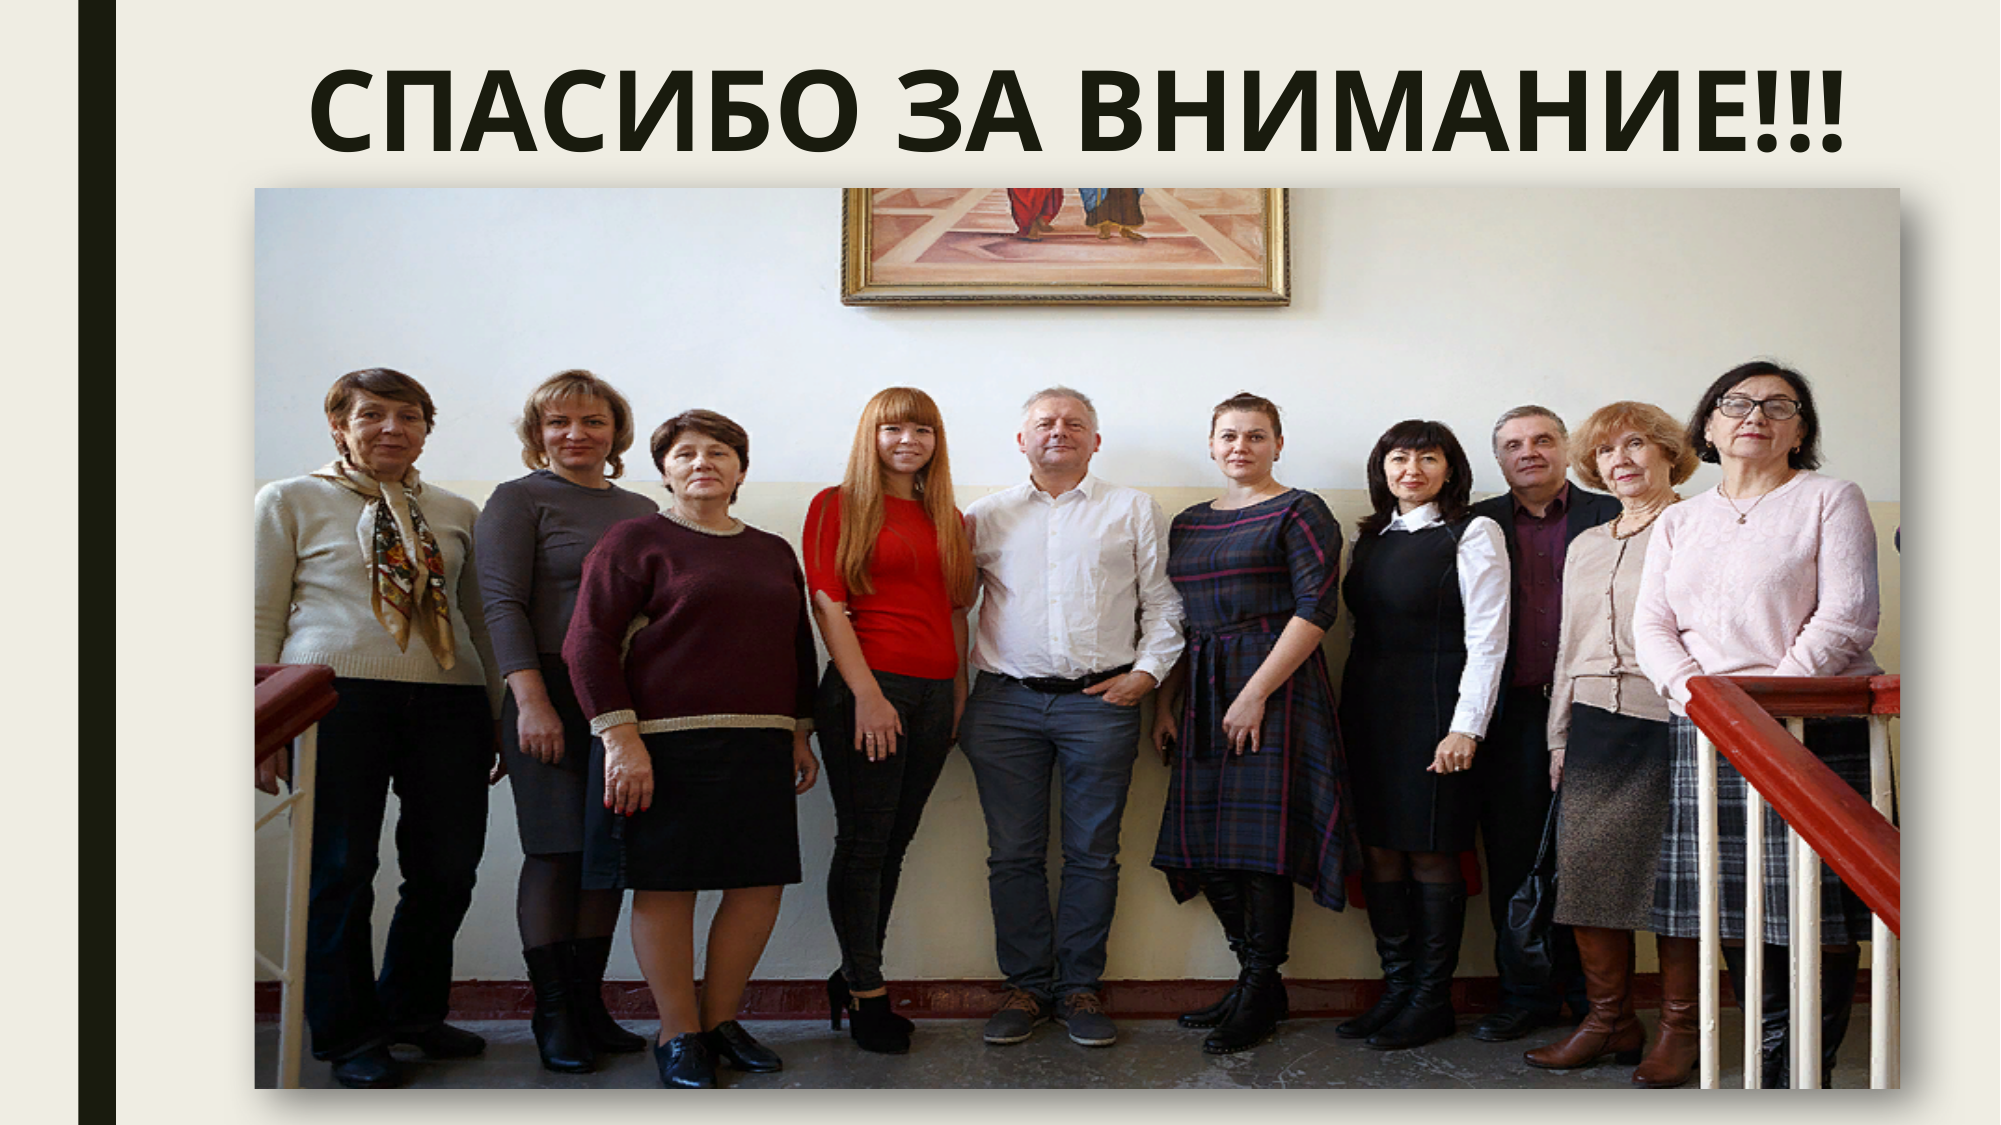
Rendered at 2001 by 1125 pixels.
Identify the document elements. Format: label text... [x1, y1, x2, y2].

title СПАСИБО ЗА ВНИМАНИЕ!!! [289, 47, 1865, 172]
picture [254, 188, 1901, 1089]
